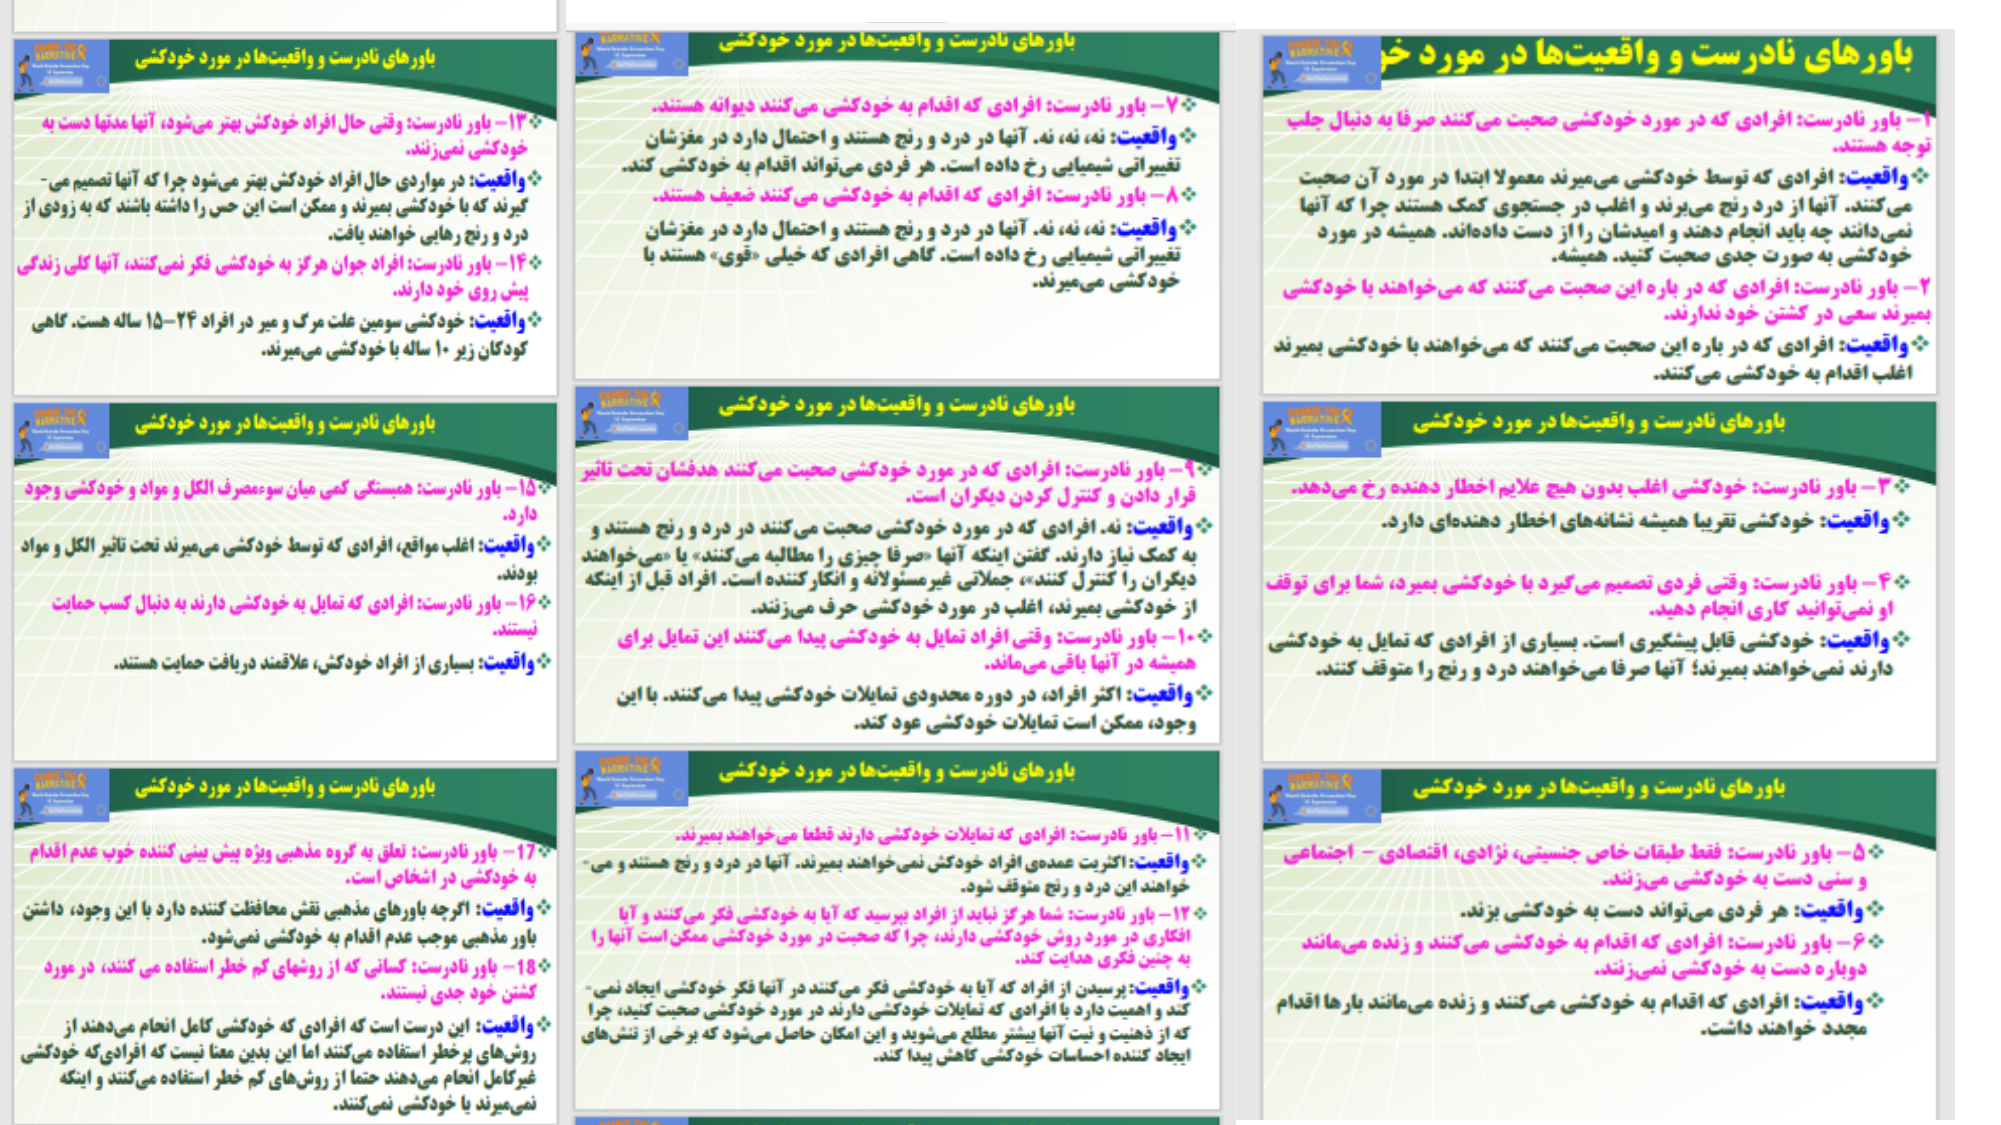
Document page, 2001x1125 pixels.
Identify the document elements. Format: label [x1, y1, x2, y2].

picture [0, 0, 567, 1125]
picture [1236, 29, 1955, 1120]
list [567, 22, 1237, 1125]
